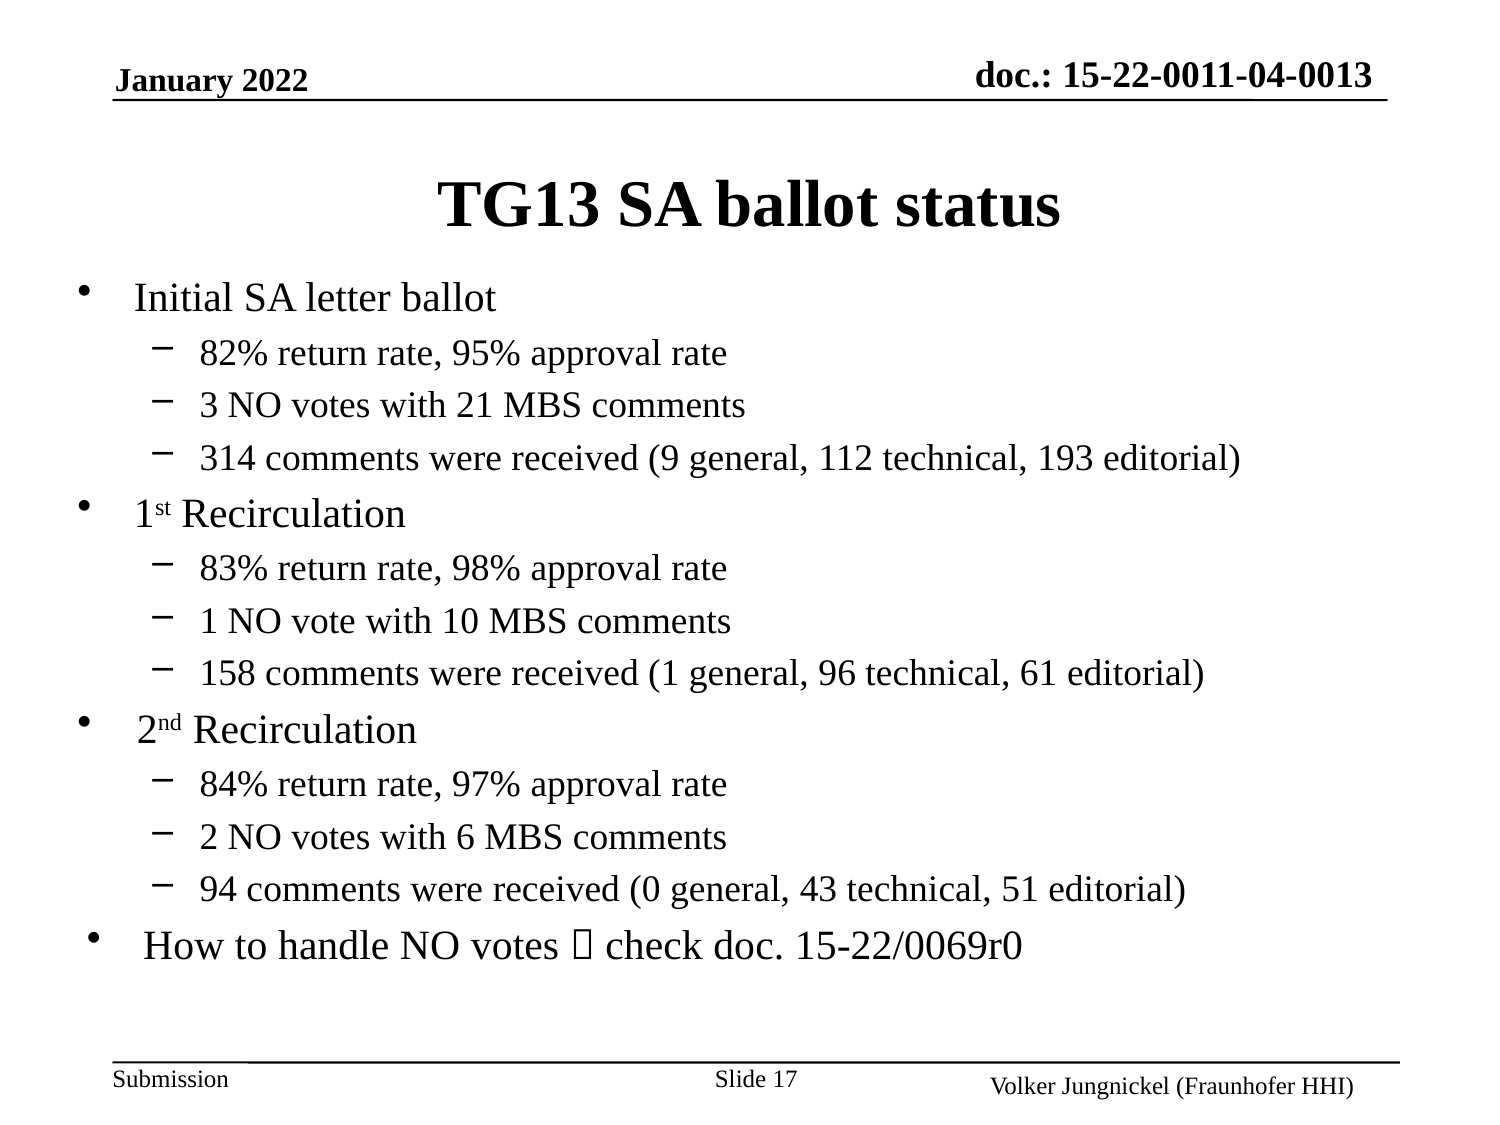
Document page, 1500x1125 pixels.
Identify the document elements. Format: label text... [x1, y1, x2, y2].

title TG13 SA ballot status [112, 112, 1388, 262]
list Initial SA letter ballot 82% return rate, 95% approval rate 3 NO votes with 21 MBS comments 314 comments were received (9 general, 112 technical, 193 editorial) 1st Recirculation 83% return rate, 98% approval rate 1 NO vote with 10 MBS comments 158 comments were received (1 general, 96 technical, 61 editorial) 2nd Recirculation 84% return rate, 97% approval rate 2 NO votes with 6 MBS comments 94 comments were received (0 general, 43 technical, 51 editorial) How to handle NO votes  check doc. 15-22/0069r0 [62, 262, 1463, 638]
slide_number Slide 17 [711, 1061, 801, 1093]
footer Volker Jungnickel (Fraunhofer HHI) [975, 1062, 1402, 1100]
